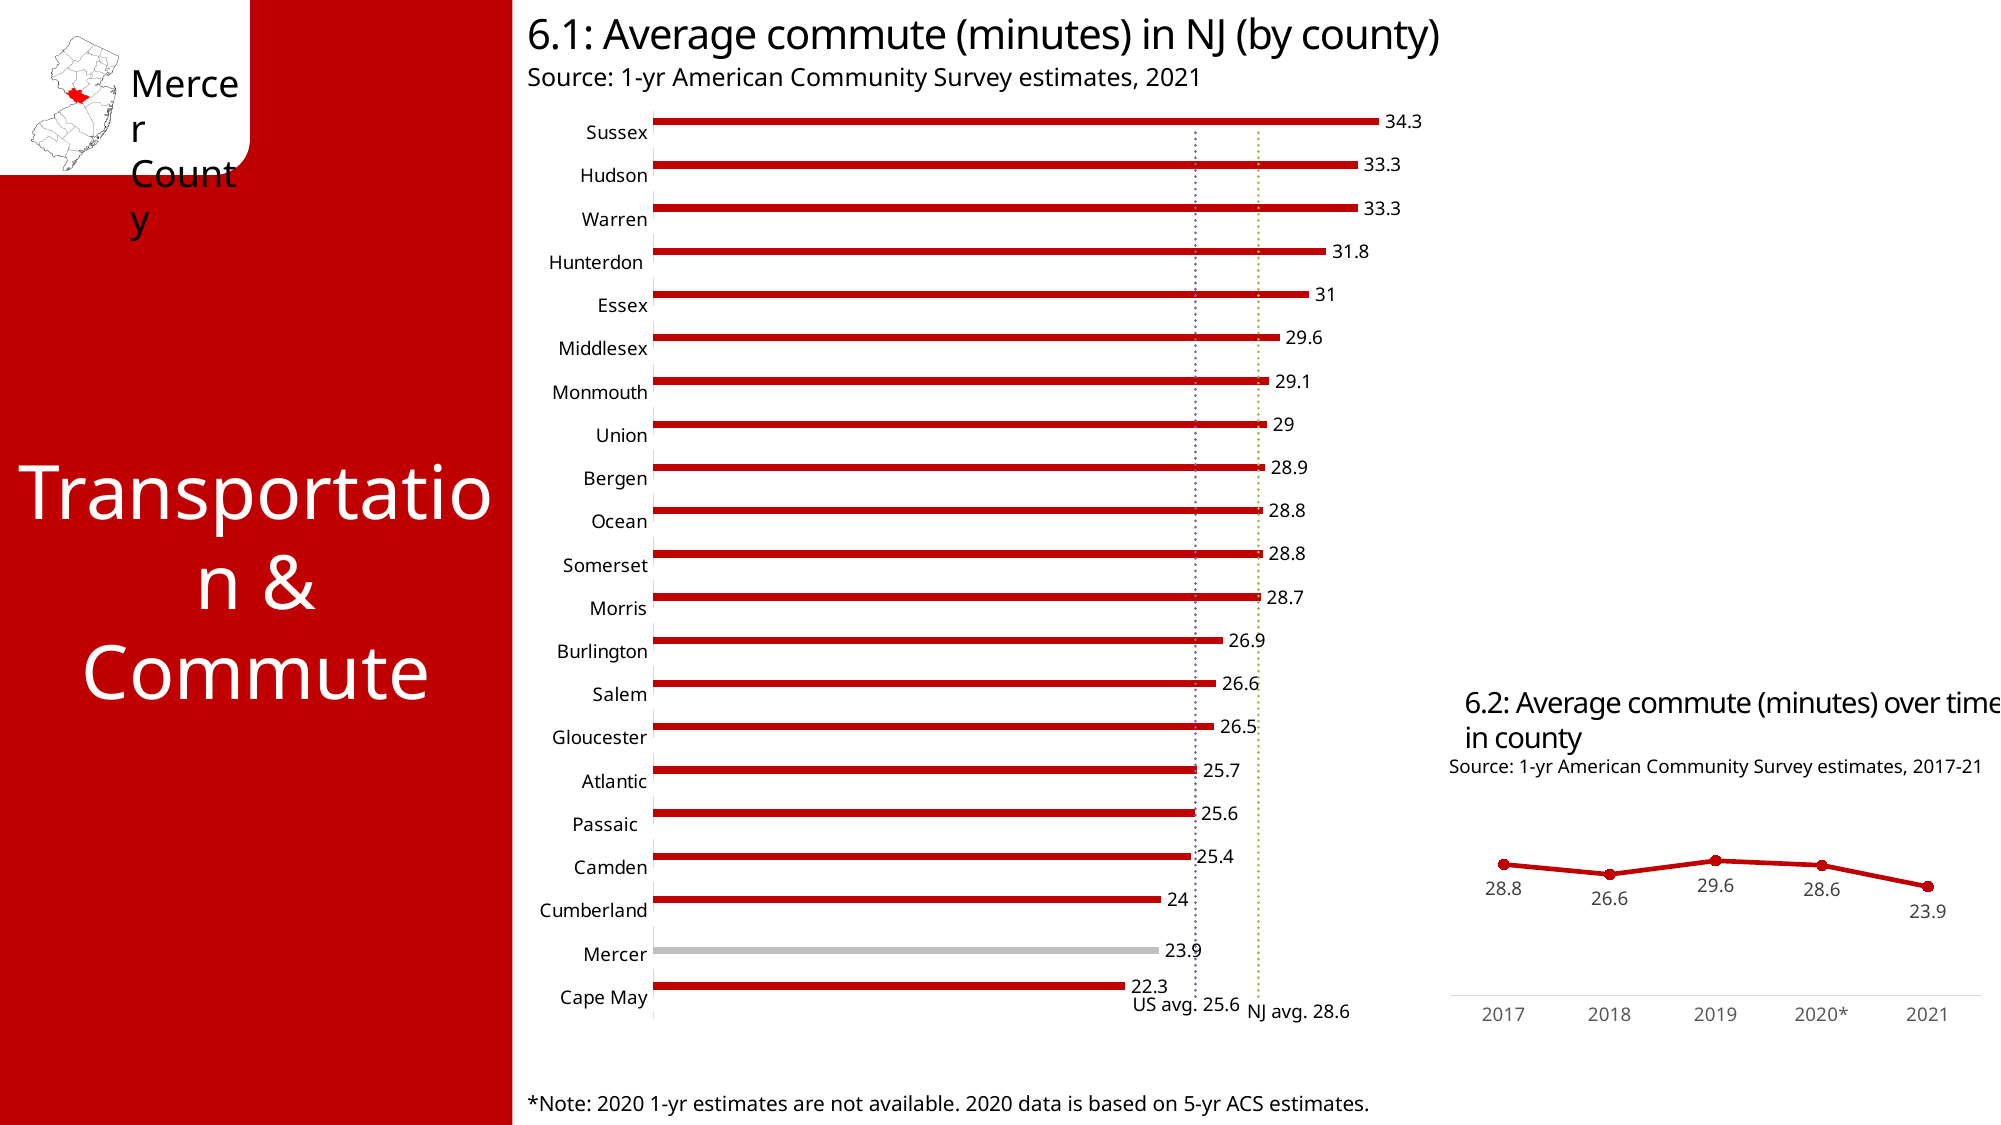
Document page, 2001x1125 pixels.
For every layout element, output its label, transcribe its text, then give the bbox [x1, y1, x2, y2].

picture [31, 36, 119, 171]
text_box Transportation & Commute [0, 437, 513, 723]
text_box Source: 1-yr American Community Survey estimates, 2017-21 [1654, 747, 1998, 785]
text_box Source: 1-yr American Community Survey estimates, 2021 [512, 54, 1891, 100]
text_box 6.1: Average commute (minutes) in NJ (by county) [512, 0, 1992, 65]
chart [524, 88, 2000, 1043]
text_box 6.2: Average commute (minutes) over time, in county [1654, 676, 2000, 762]
text_box *Note: 2020 1-yr estimates are not available. 2020 data is based on 5-yr ACS estimates. [512, 1083, 1570, 1124]
